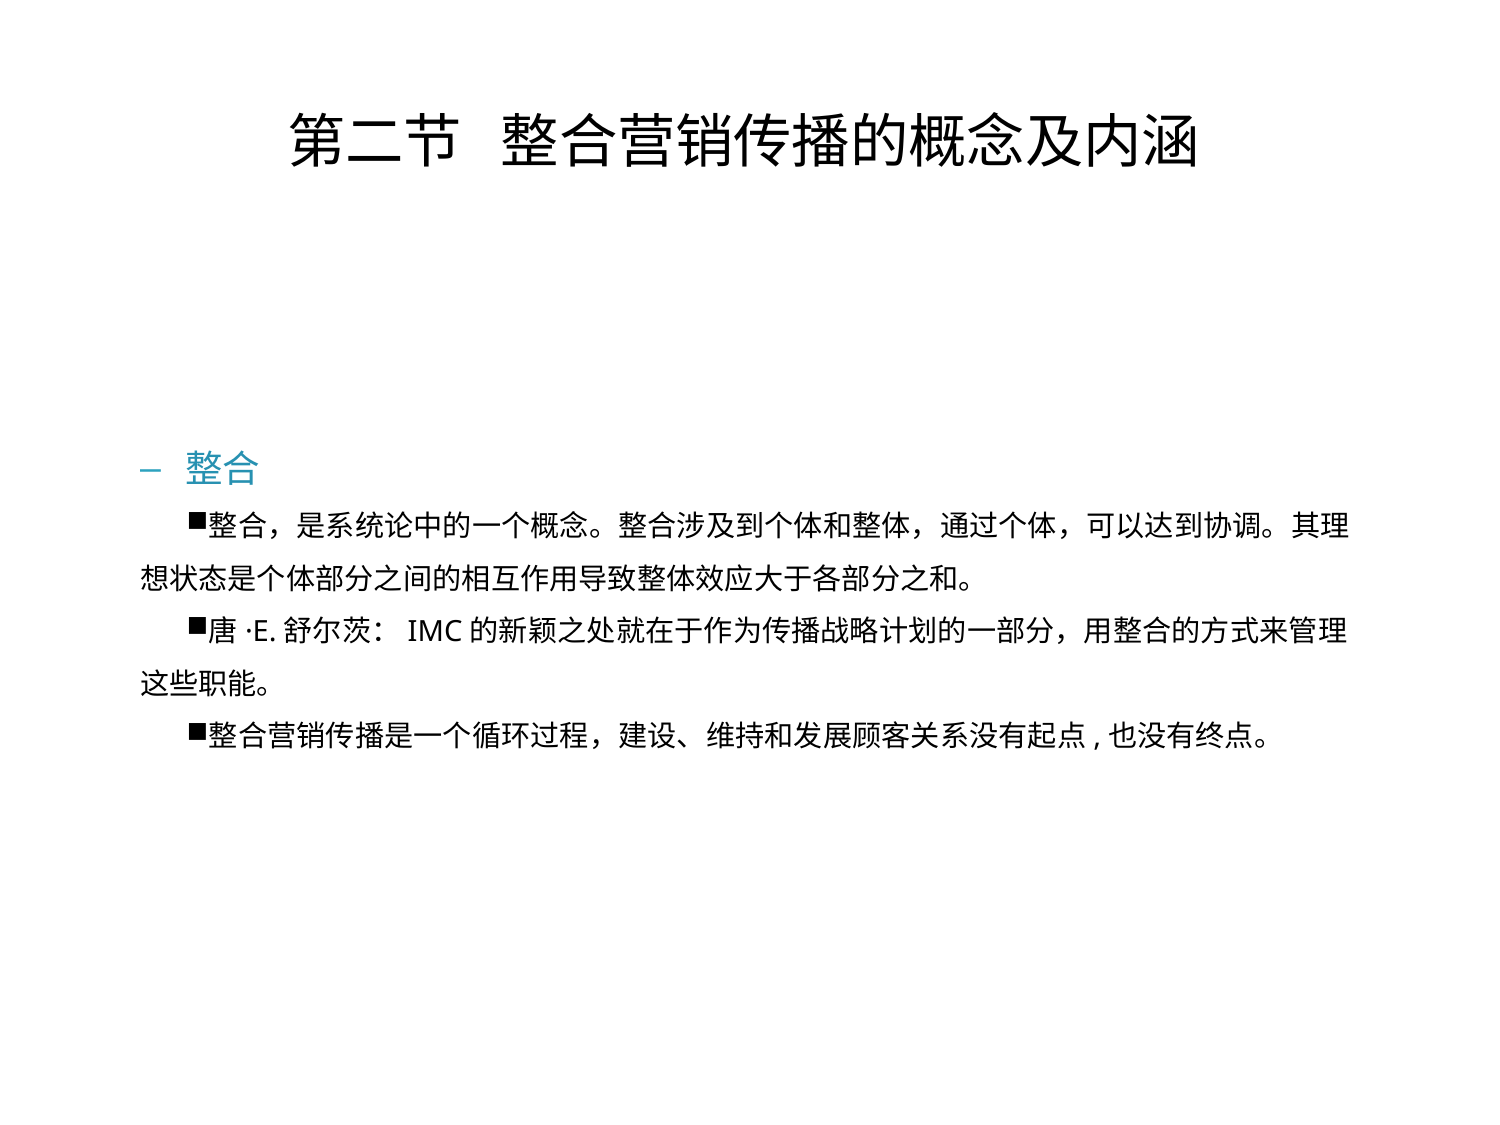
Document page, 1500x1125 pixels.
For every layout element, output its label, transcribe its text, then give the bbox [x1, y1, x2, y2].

title 第二节 整合营销传播的概念及内涵 [75, 45, 1425, 233]
list 整合 整合，是系统论中的一个概念。整合涉及到个体和整体，通过个体，可以达到协调。其理想状态是个体部分之间的相互作用导致整体效应大于各部分之和。 唐·E.舒尔茨：IMC的新颖之处就在于作为传播战略计划的一部分，用整合的方式来管理这些职能。 整合营销传播是一个循环过程，建设、维持和发展顾客关系没有起点,也没有终点。 [125, 337, 1375, 838]
